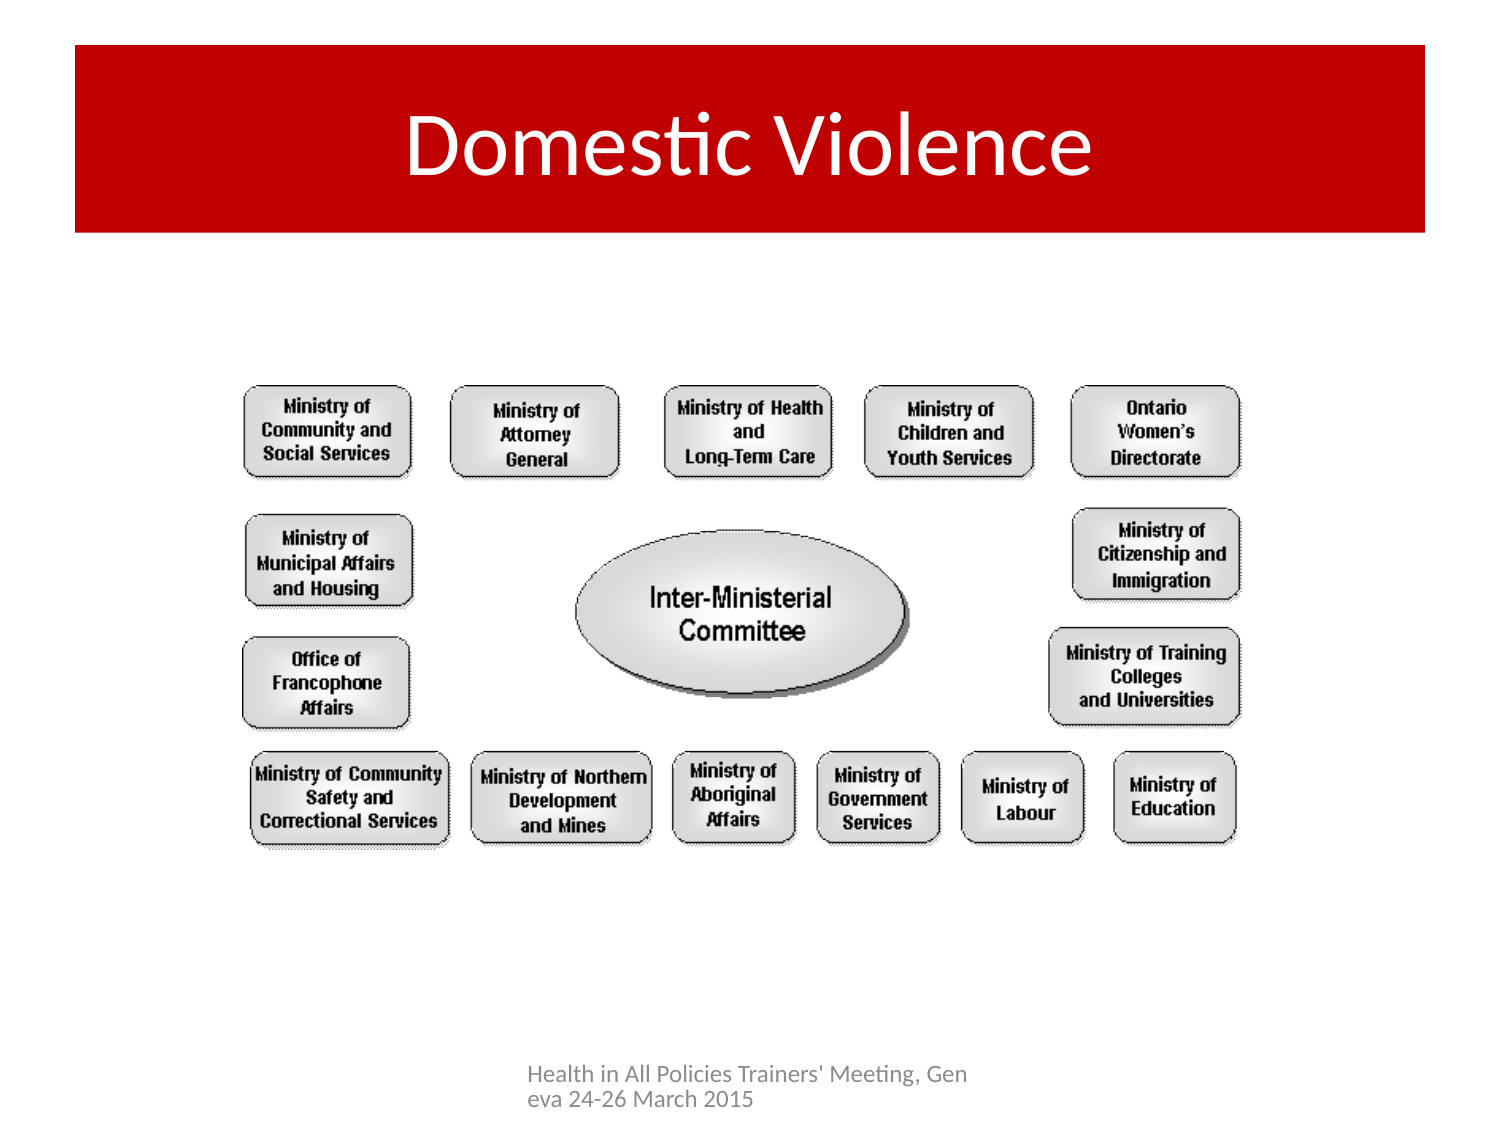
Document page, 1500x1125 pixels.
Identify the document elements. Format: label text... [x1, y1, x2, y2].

title Domestic Violence [75, 45, 1425, 233]
picture [241, 385, 1243, 850]
footer Health in All Policies Trainers' Meeting, Geneva 24-26 March 2015 [512, 1042, 988, 1103]
